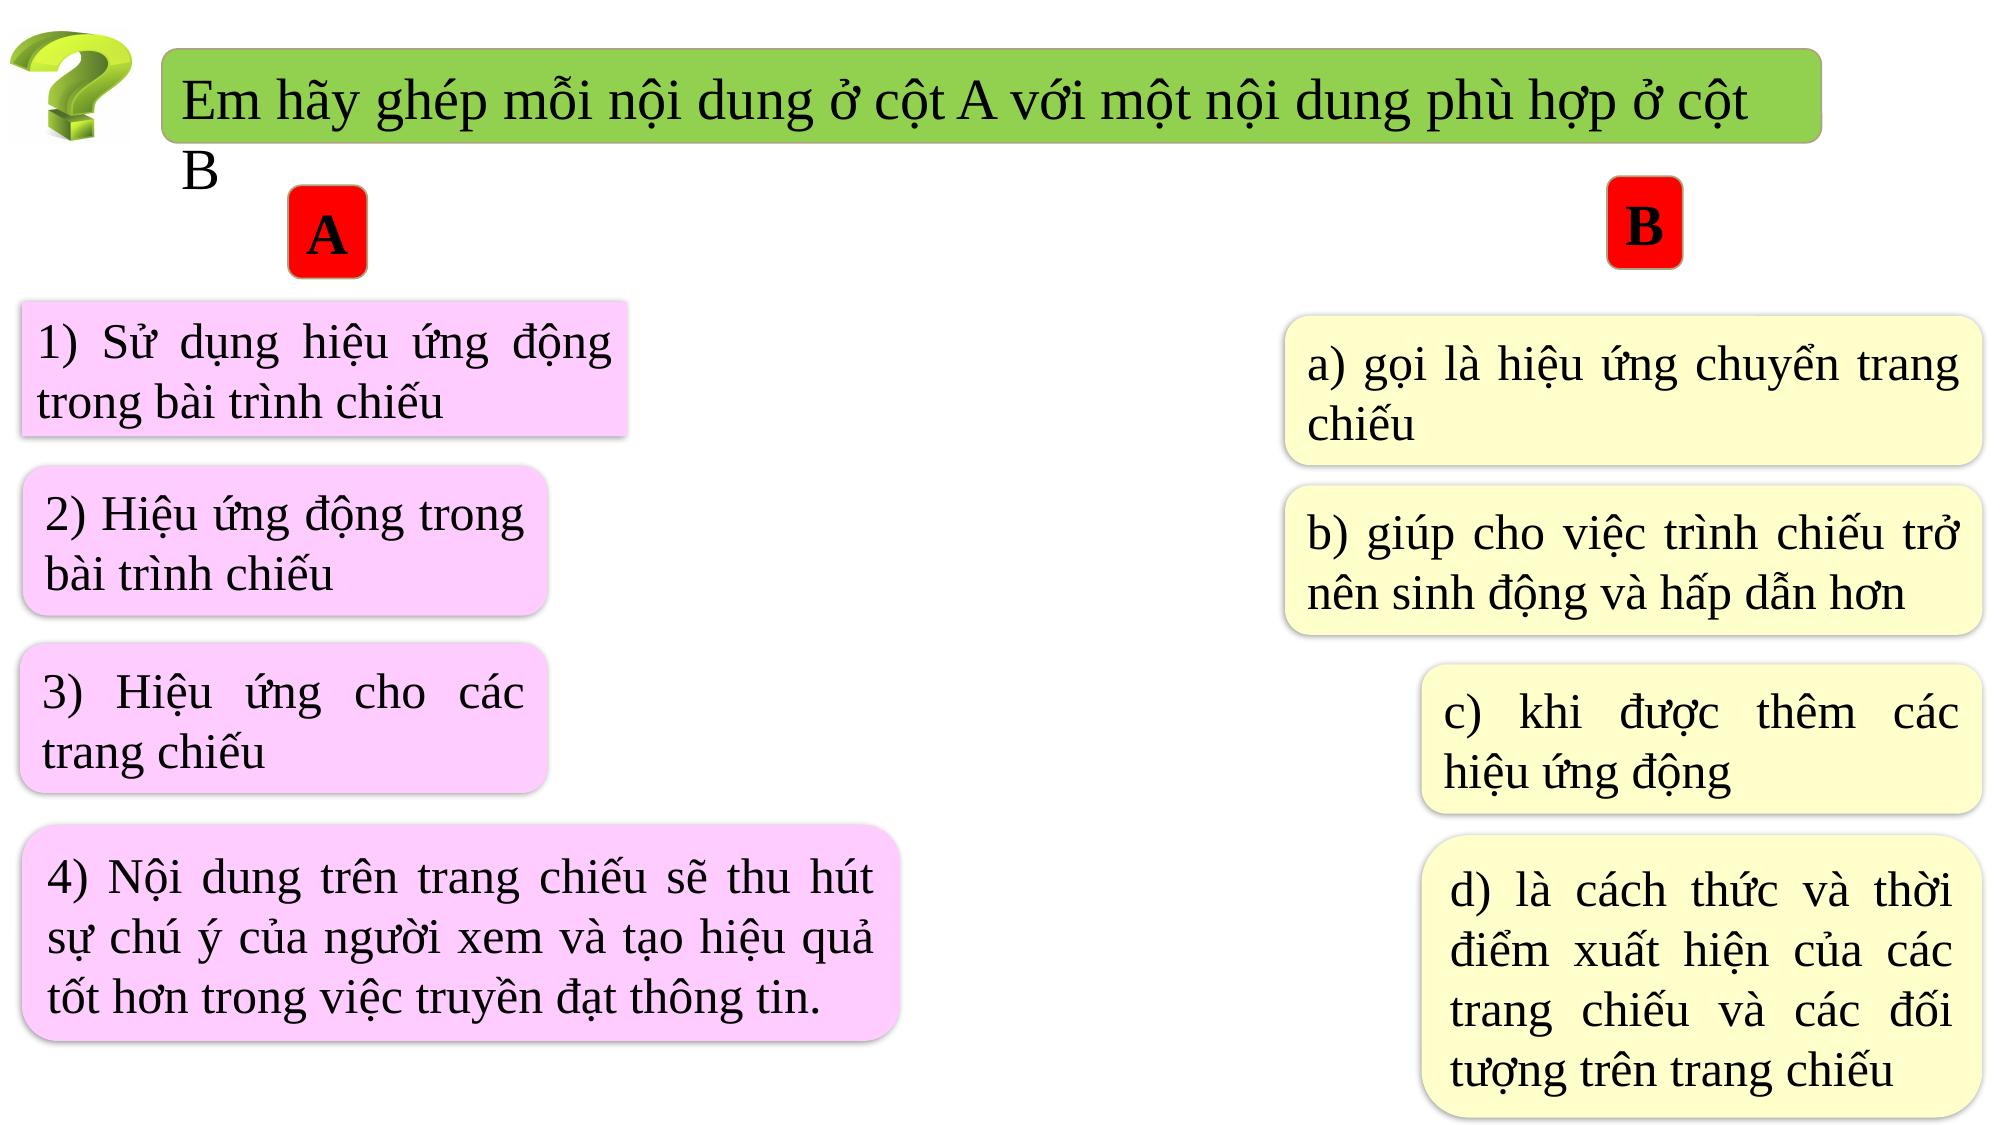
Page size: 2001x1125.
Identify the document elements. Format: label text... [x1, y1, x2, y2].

text_box 3) Hiệu ứng cho các trang chiếu [19, 643, 548, 793]
text_box d) là cách thức và thời điểm xuất hiện của các trang chiếu và các đối tượng trên trang chiếu [1421, 835, 1983, 1118]
text_box 4) Nội dung trên trang chiếu sẽ thu hút sự chú ý của người xem và tạo hiệu quả tốt hơn trong việc truyền đạt thông tin. [21, 825, 900, 1041]
text_box Em hãy ghép mỗi nội dung ở cột A với một nội dung phù hợp ở cột B [161, 48, 1823, 144]
picture [10, 27, 132, 146]
text_box A [287, 184, 369, 280]
text_box 1) Sử dụng hiệu ứng động trong bài trình chiếu [21, 301, 627, 437]
text_box c) khi được thêm các hiệu ứng động [1421, 664, 1983, 814]
text_box 2) Hiệu ứng động trong bài trình chiếu [22, 466, 548, 616]
text_box a) gọi là hiệu ứng chuyển trang chiếu [1285, 315, 1983, 466]
text_box b) giúp cho việc trình chiếu trở nên sinh động và hấp dẫn hơn [1285, 485, 1983, 635]
text_box B [1606, 175, 1684, 270]
